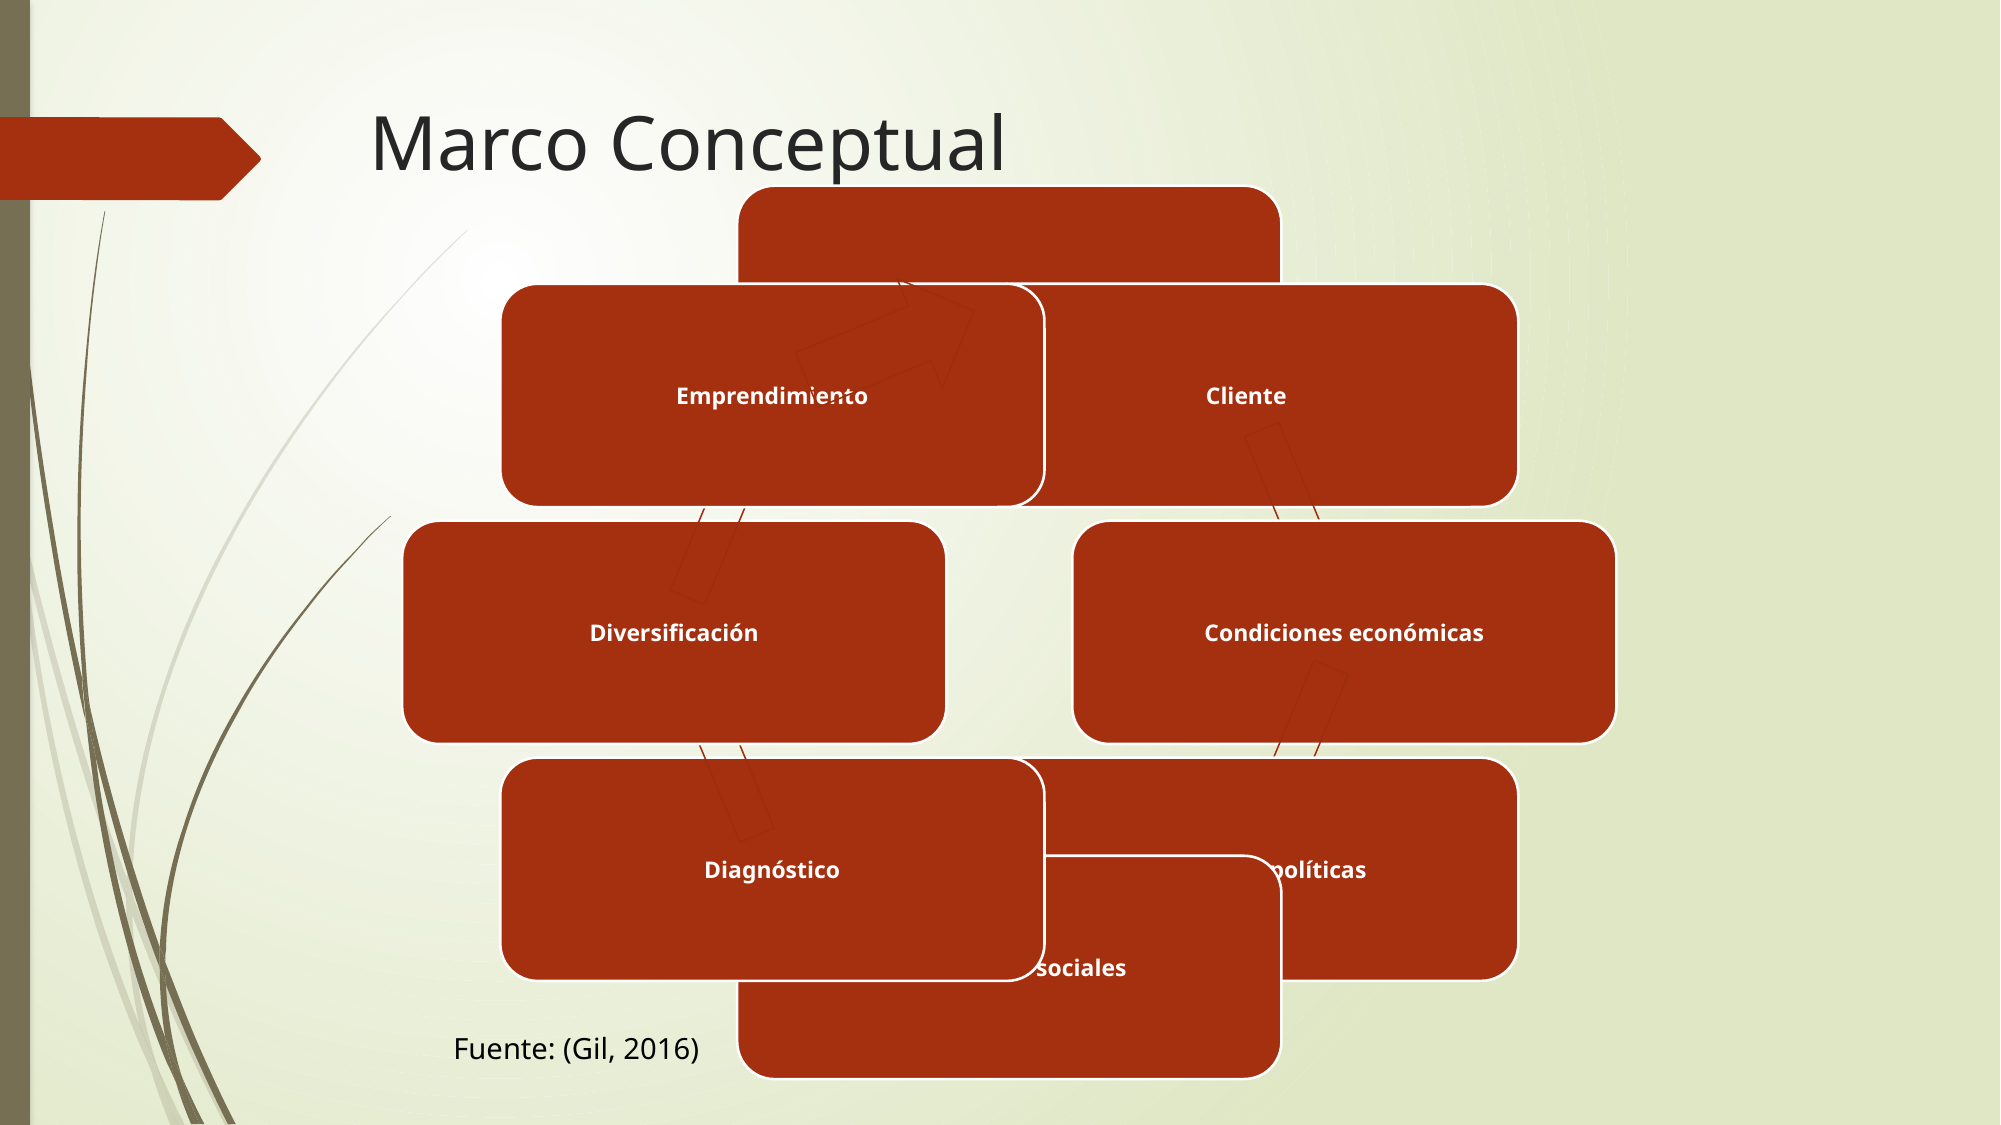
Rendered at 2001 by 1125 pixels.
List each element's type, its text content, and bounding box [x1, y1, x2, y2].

title Marco Conceptual [354, 87, 1817, 184]
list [0, 185, 2000, 1080]
